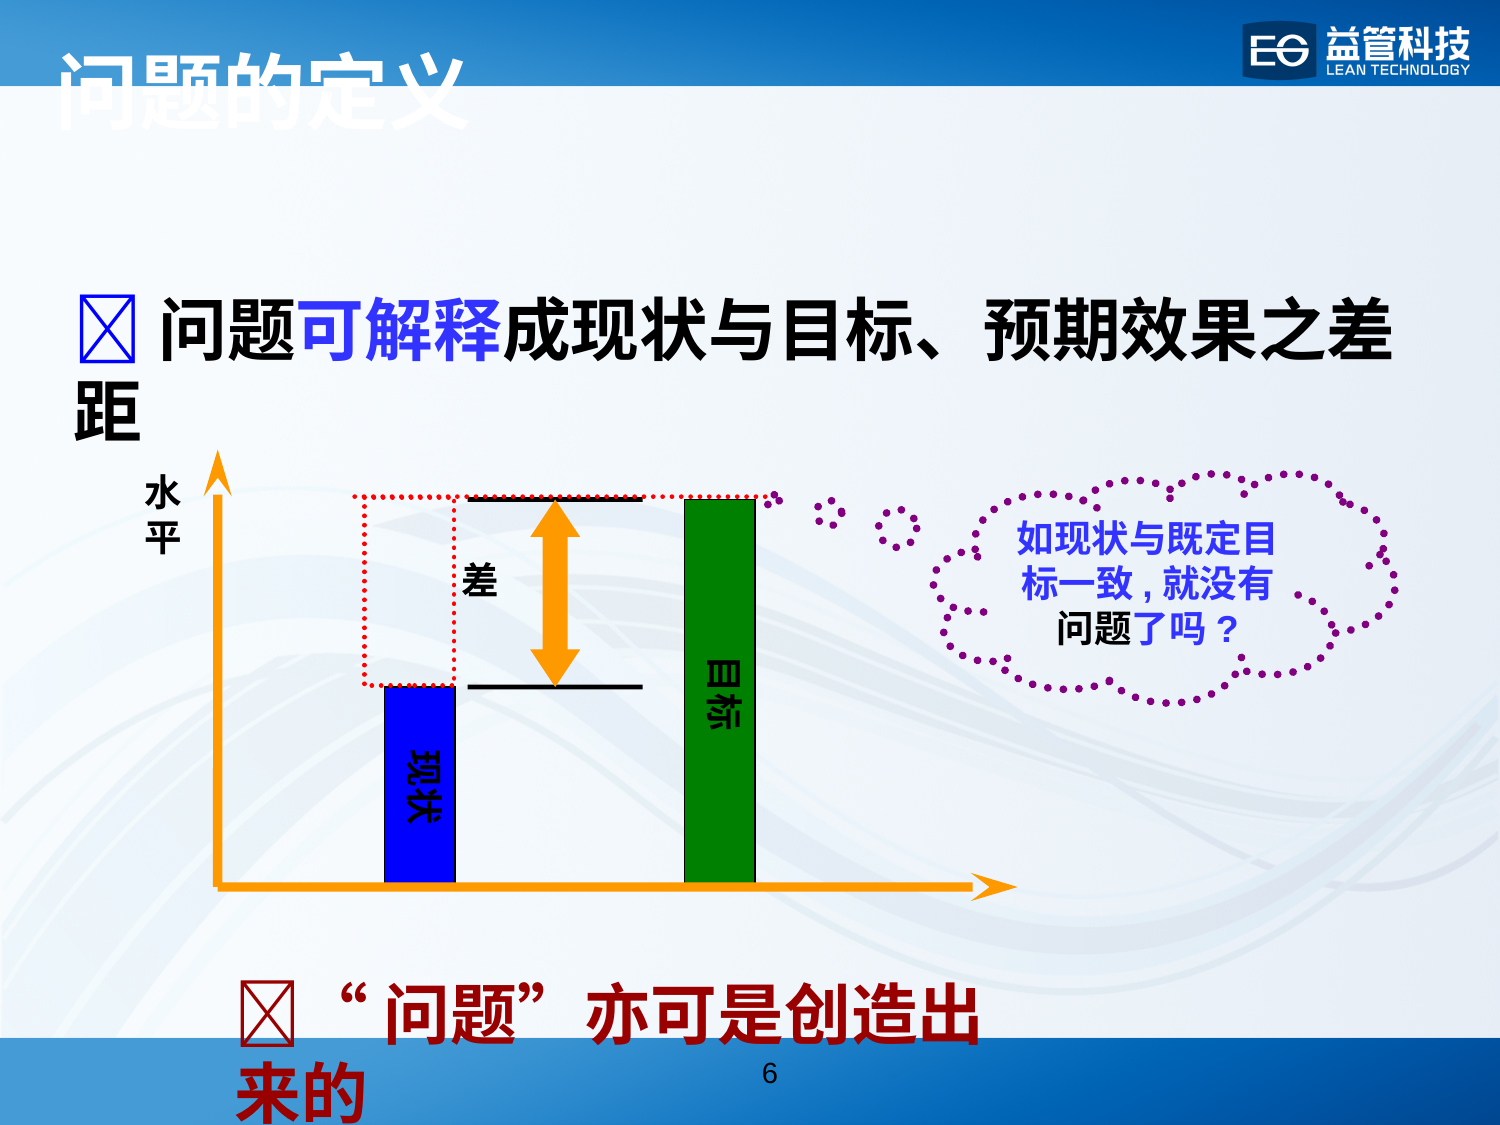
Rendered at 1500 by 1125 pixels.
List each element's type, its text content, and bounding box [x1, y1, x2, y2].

text_box “问题”亦可是创造出来的 [219, 965, 1047, 1125]
text_box 如现状与既定目标一致,就没有问题了吗? [1018, 473, 1396, 704]
text_box 问题的定义 [41, 33, 611, 148]
picture [0, 0, 1500, 1125]
text_box [1018, 450, 1203, 500]
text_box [130, 449, 1018, 887]
text_box 问题可解释成现状与目标、预期效果之差距 [58, 279, 1455, 459]
